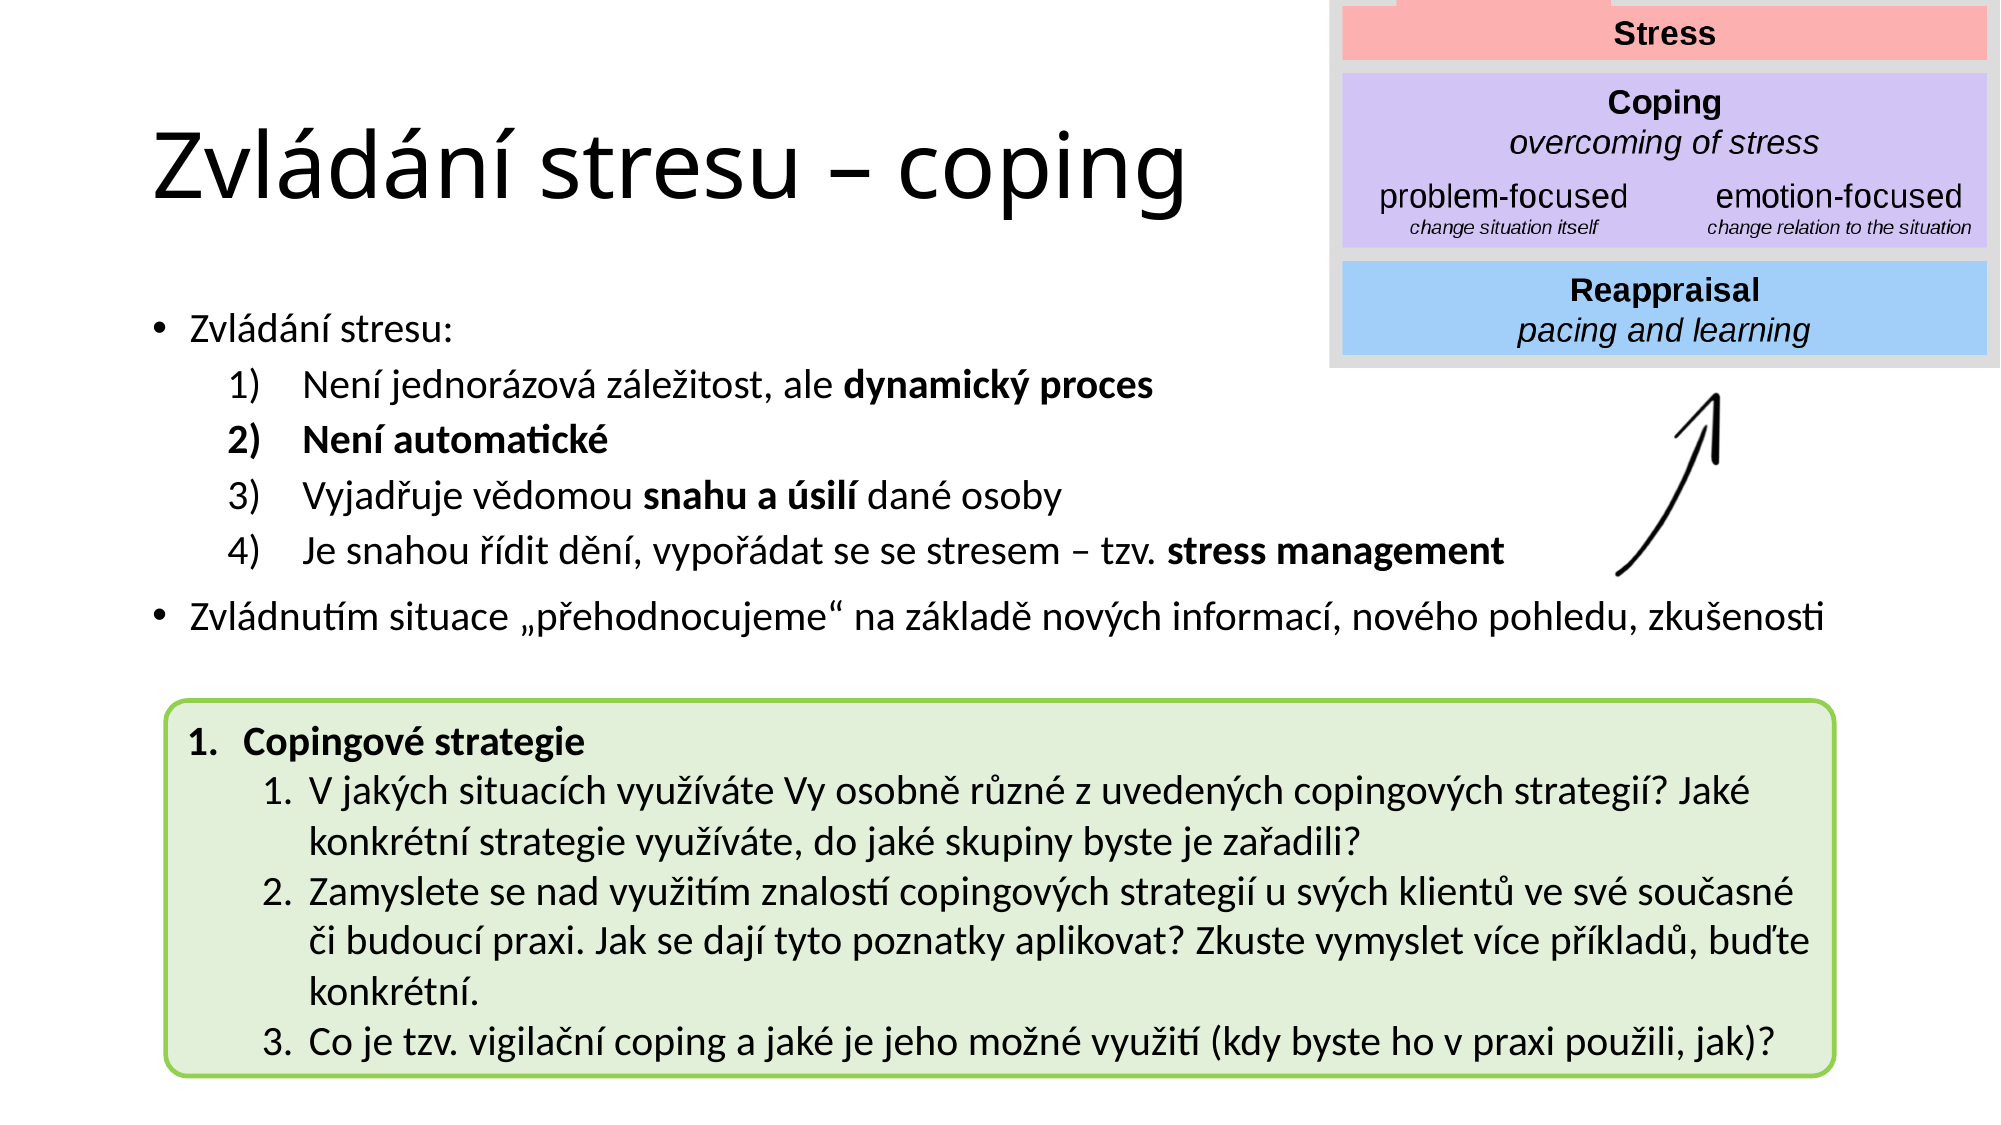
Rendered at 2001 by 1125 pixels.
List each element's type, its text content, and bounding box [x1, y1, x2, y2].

list Zvládání stresu: Není jednorázová záležitost, ale dynamický proces Není automatické Vyjadřuje vědomou snahu a úsilí dané osoby Je snahou řídit dění, vypořádat se se stresem – tzv. stress management Zvládnutím situace „přehodnocujeme“ na základě nových informací, nového pohledu, zkušenosti [137, 299, 1863, 1014]
text_box Copingové strategie V jakých situacích využíváte Vy osobně různé z uvedených copingových strategií? Jaké konkrétní strategie využíváte, do jaké skupiny byste je zařadili? Zamyslete se nad využitím znalostí copingových strategií u svých klientů ve své současné či budoucí praxi. Jak se dají tyto poznatky aplikovat? Zkuste vymyslet více příkladů, buďte konkrétní. Co je tzv. vigilační coping a jaké je jeho možné využití (kdy byste ho v praxi použili, jak)? [164, 699, 1836, 1078]
title Zvládání stresu – coping [137, 59, 1329, 278]
picture [1329, 0, 2000, 604]
